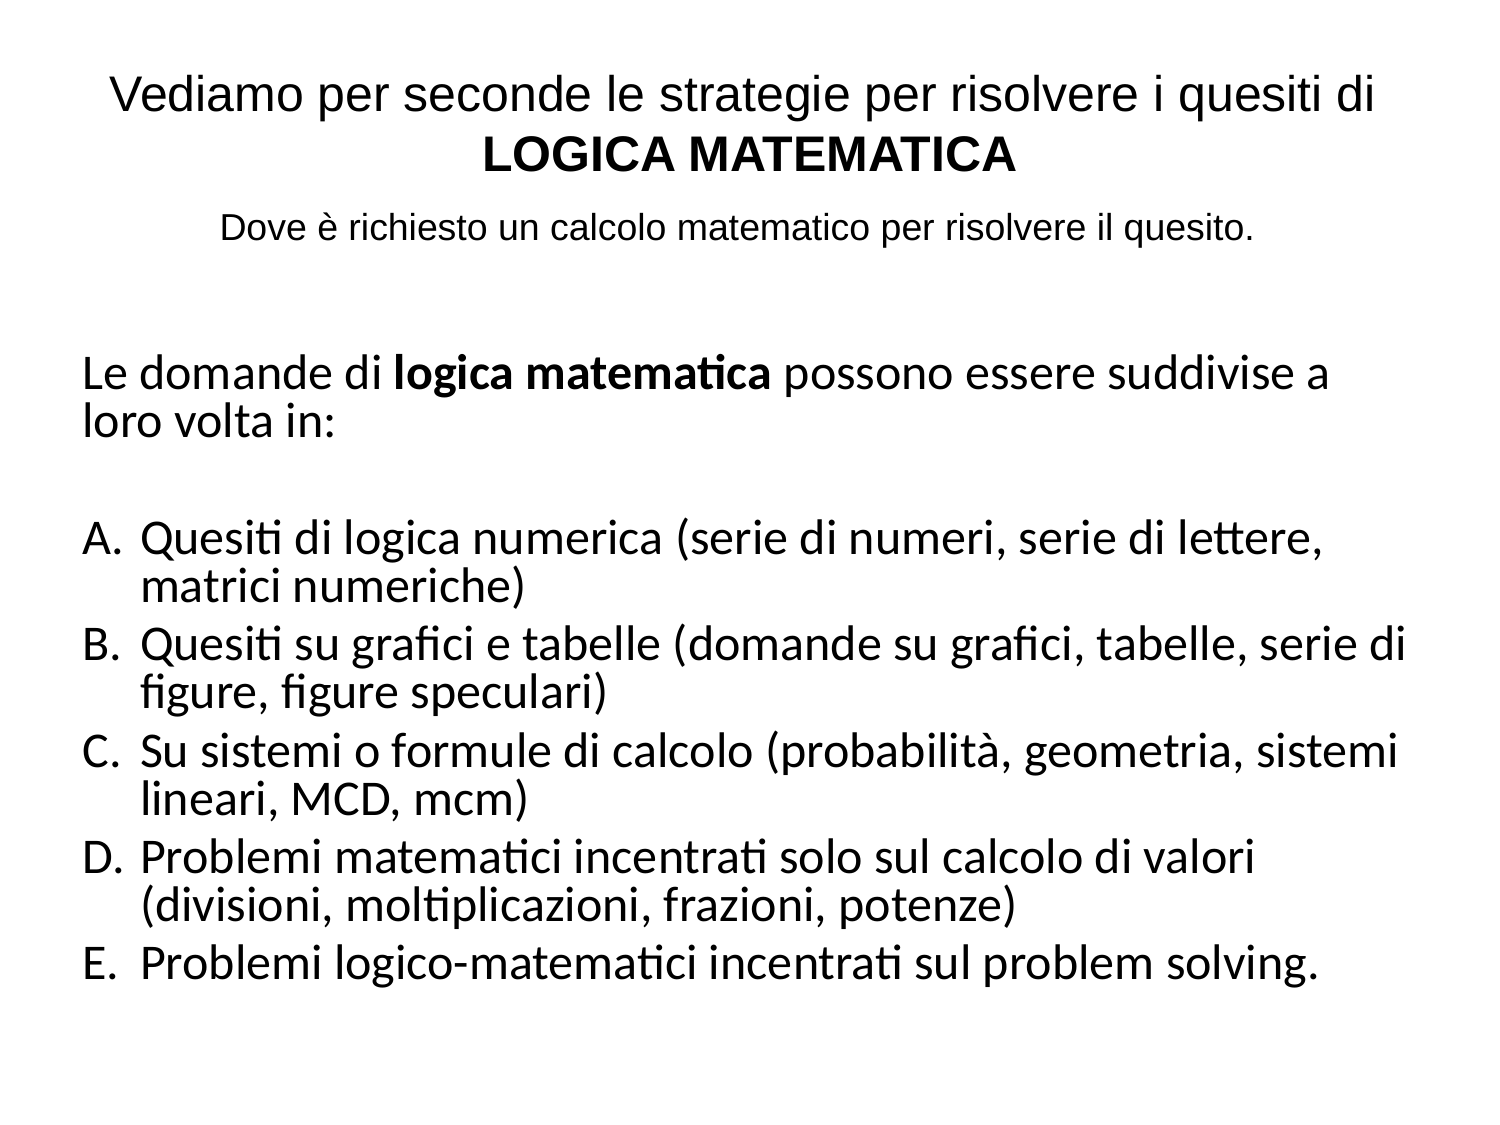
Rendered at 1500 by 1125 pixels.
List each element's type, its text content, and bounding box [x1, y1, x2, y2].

text_box Vediamo per seconde le strategie per risolvere i quesiti di LOGICA MATEMATICA [56, 53, 1443, 189]
list Le domande di logica matematica possono essere suddivise a loro volta in: Quesiti di logica numerica (serie di numeri, serie di lettere, matrici numeriche) Quesiti su grafici e tabelle (domande su grafici, tabelle, serie di figure, figure speculari) Su sistemi o formule di calcolo (probabilità, geometria, sistemi lineari, MCD, mcm) Problemi matematici incentrati solo sul calcolo di valori (divisioni, moltiplicazioni, frazioni, potenze) Problemi logico-matematici incentrati sul problem solving. [74, 343, 1426, 1067]
text_box Dove è richiesto un calcolo matematico per risolvere il quesito. [79, 204, 1396, 256]
